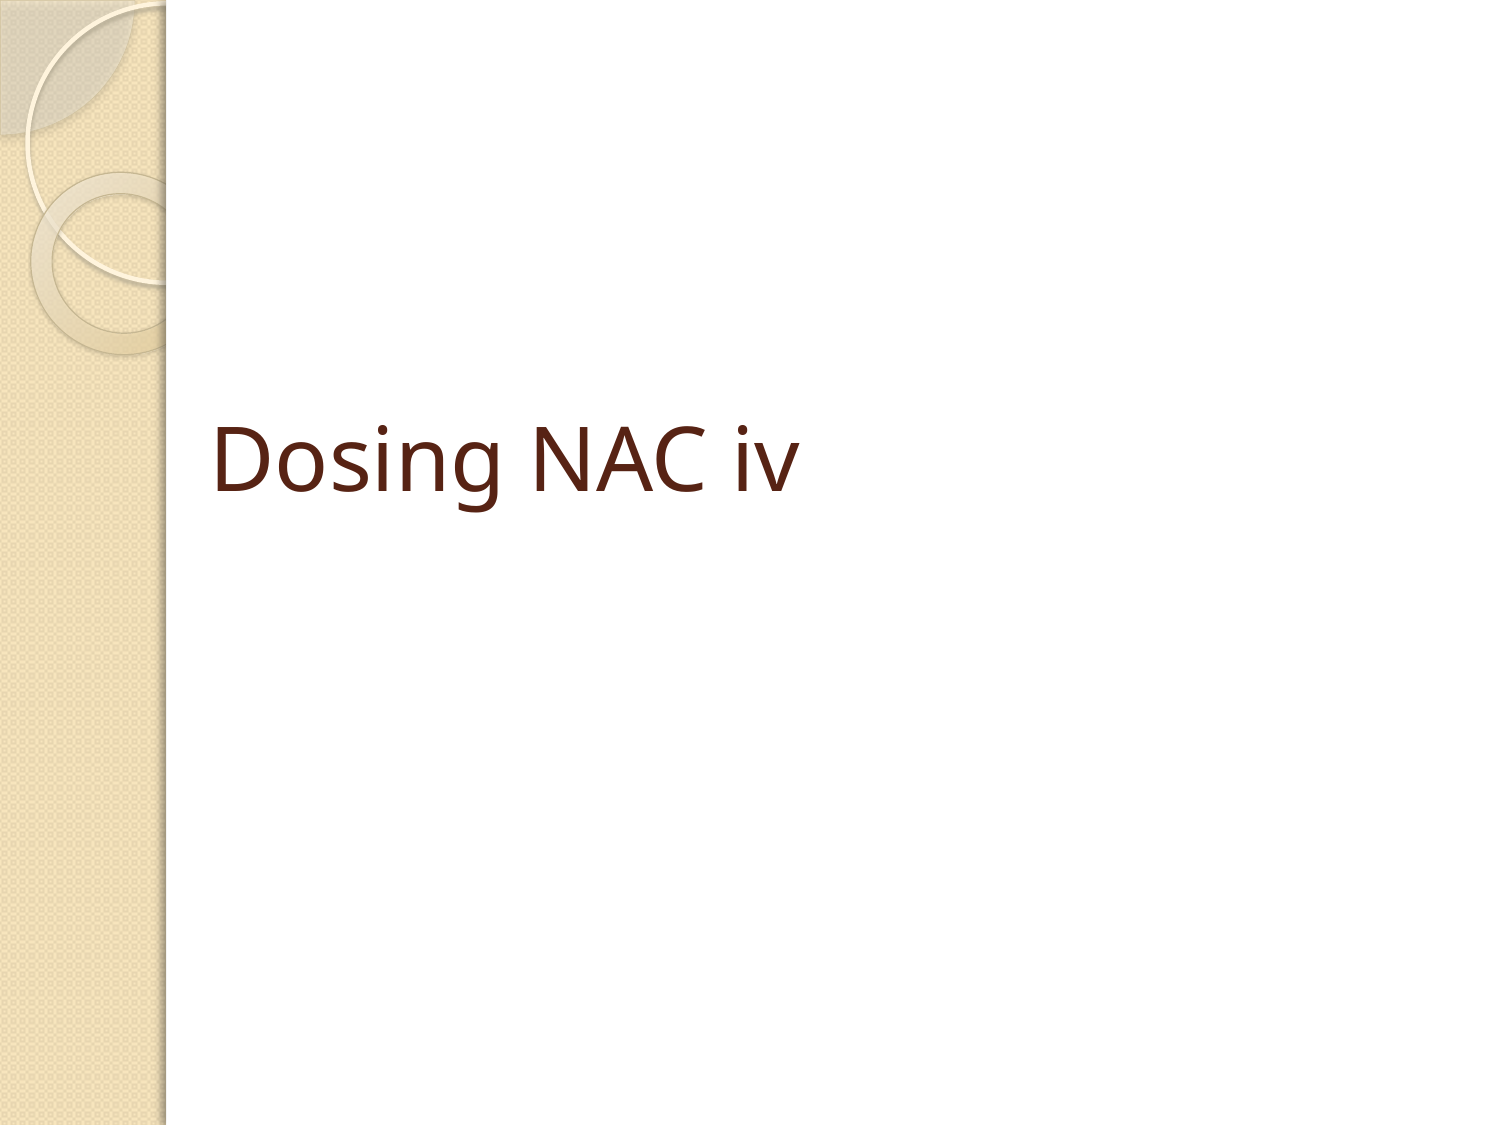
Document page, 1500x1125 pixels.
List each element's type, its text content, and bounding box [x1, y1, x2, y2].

title Dosing NAC iv [194, 361, 1425, 550]
